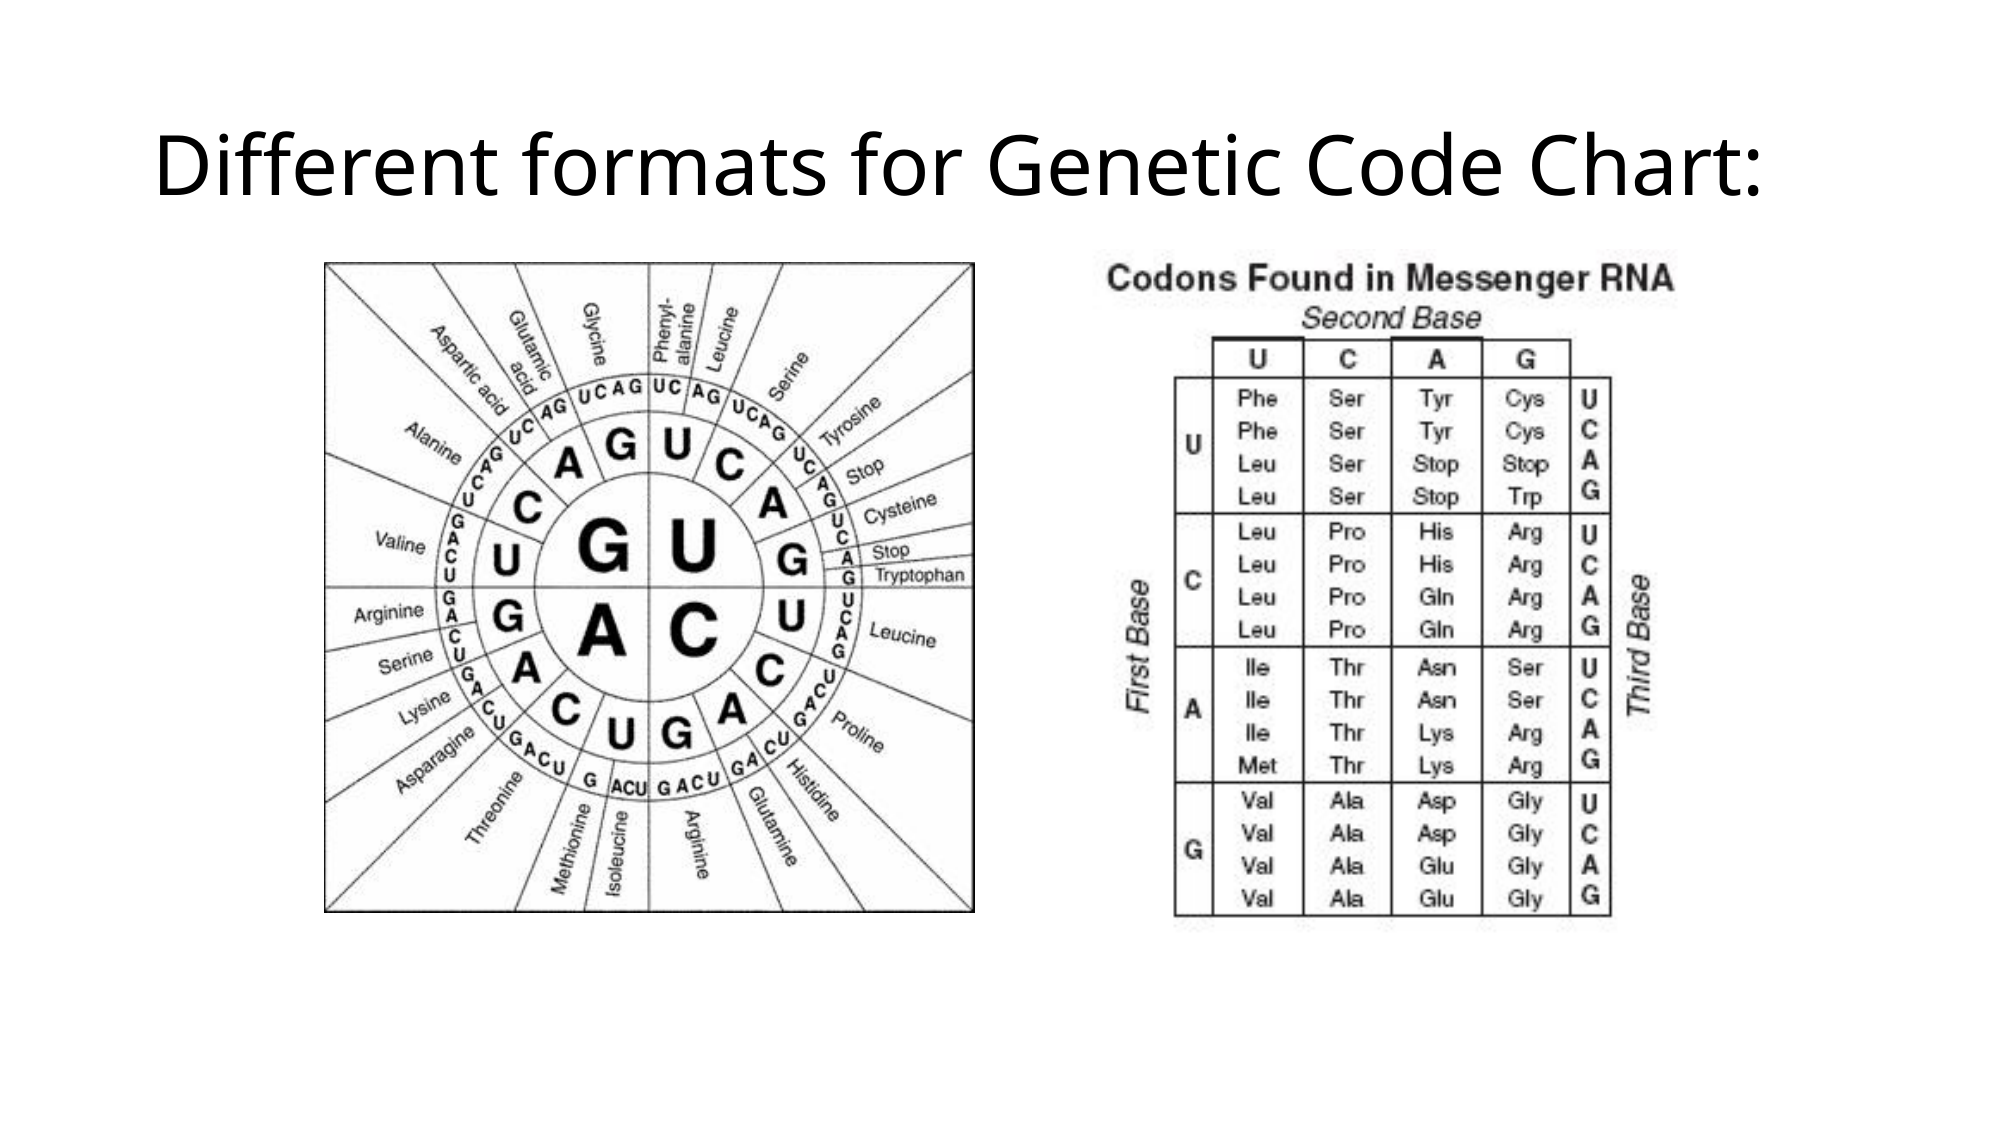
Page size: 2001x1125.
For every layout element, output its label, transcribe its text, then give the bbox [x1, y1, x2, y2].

picture [1074, 249, 1688, 963]
title Different formats for Genetic Code Chart: [137, 59, 1863, 278]
picture [324, 262, 975, 913]
